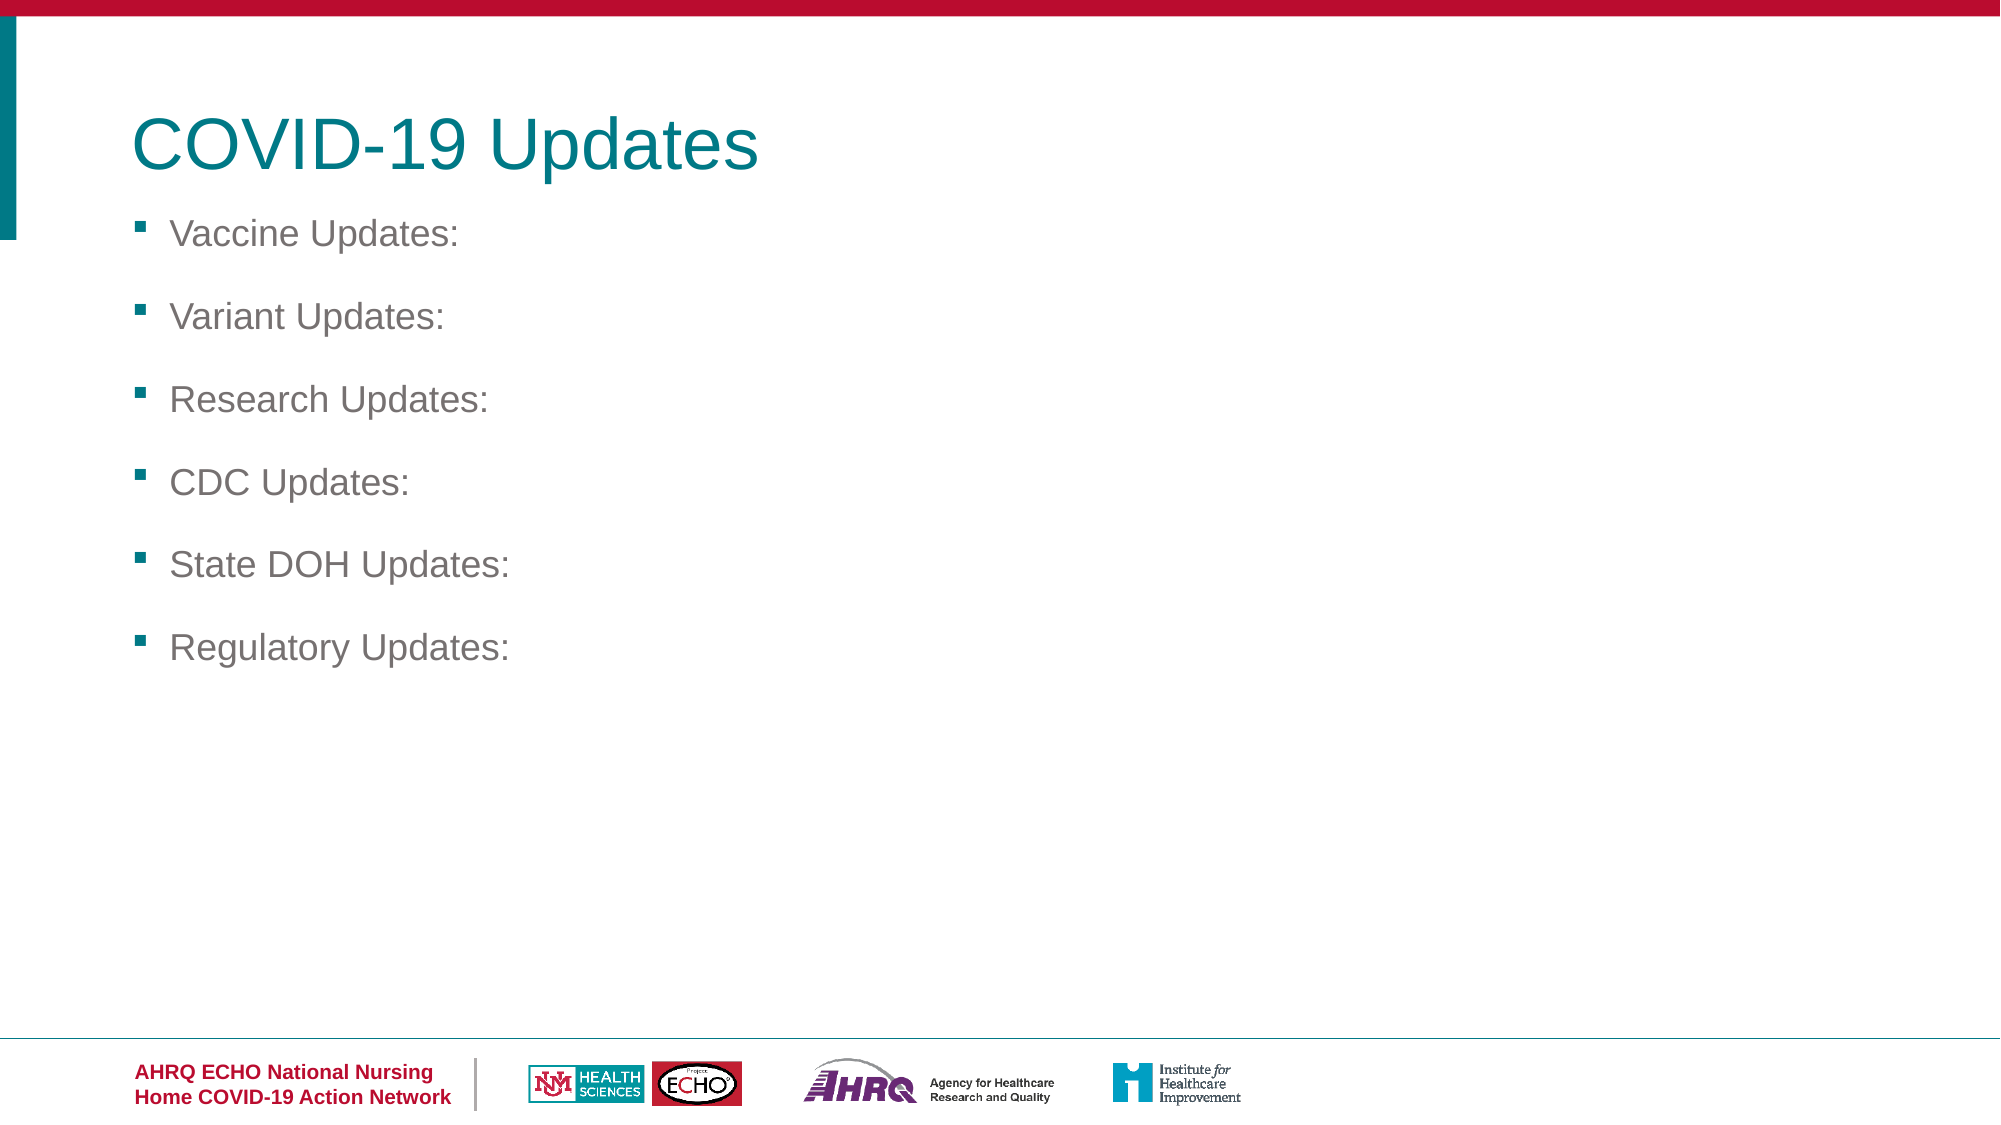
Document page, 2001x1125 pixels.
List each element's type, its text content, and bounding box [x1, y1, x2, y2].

list COVID-19 Updates [117, 98, 1894, 182]
list Vaccine Updates: Variant Updates: Research Updates: CDC Updates: State DOH Updates: Regulatory Updates: [117, 197, 1892, 994]
picture [802, 1057, 1057, 1105]
picture [1110, 1049, 1243, 1119]
picture [520, 1054, 750, 1113]
